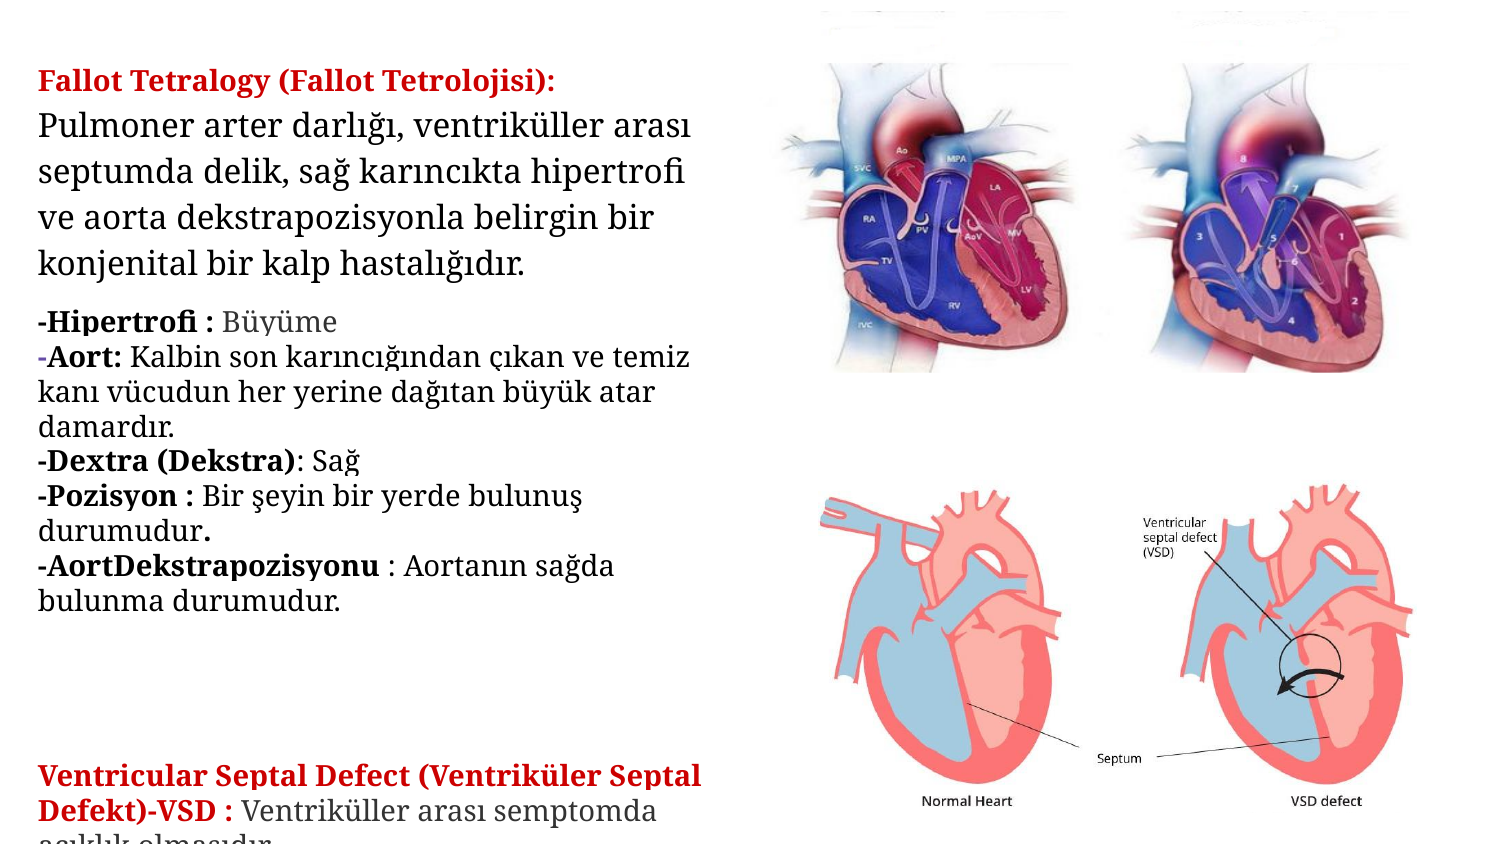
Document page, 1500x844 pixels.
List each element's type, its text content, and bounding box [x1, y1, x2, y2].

picture [818, 457, 1417, 813]
list Fallot Tetralogy (Fallot Tetrolojisi): Pulmoner arter darlığı, ventriküller arası septumda delik, sağ karıncıkta hipertrofi ve aorta dekstrapozisyonla belirgin bir konjenital bir kalp hastalığıdır. -Hipertrofi : Büyüme -Aort: Kalbin son karıncığından çıkan ve temiz kanı vücudun her yerine dağıtan büyük atar damardır. -Dextra (Dekstra): Sağ -Pozisyon : Bir şeyin bir yerde bulunuş durumudur. -AortDekstrapozisyonu : Aortanın sağda bulunma durumudur. Ventricular Septal Defect (Ventriküler Septal Defekt)-VSD : Ventriküller arası semptomda açıklık olmasıdır. [22, 37, 731, 750]
picture [759, 11, 1417, 376]
